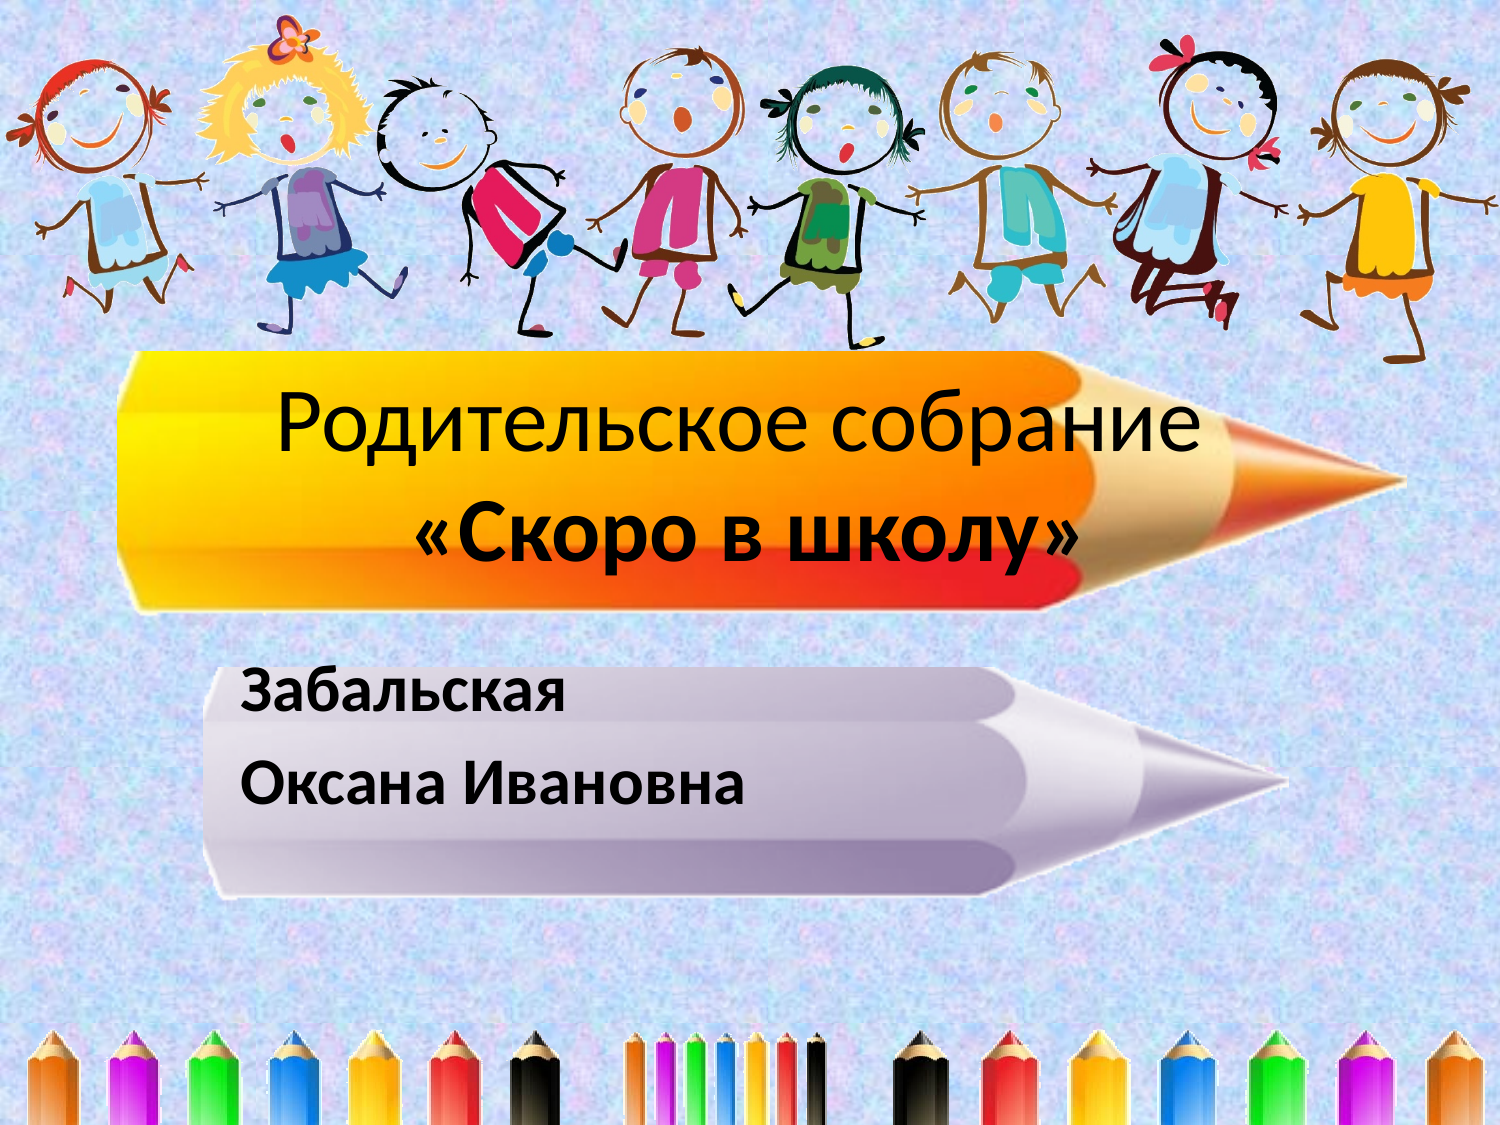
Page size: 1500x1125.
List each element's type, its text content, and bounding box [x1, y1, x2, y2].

title Родительское собрание «Скоро в школу» [112, 349, 1388, 591]
subtitle Забальская Оксана Ивановна [225, 637, 1275, 925]
picture [0, 0, 1500, 1125]
